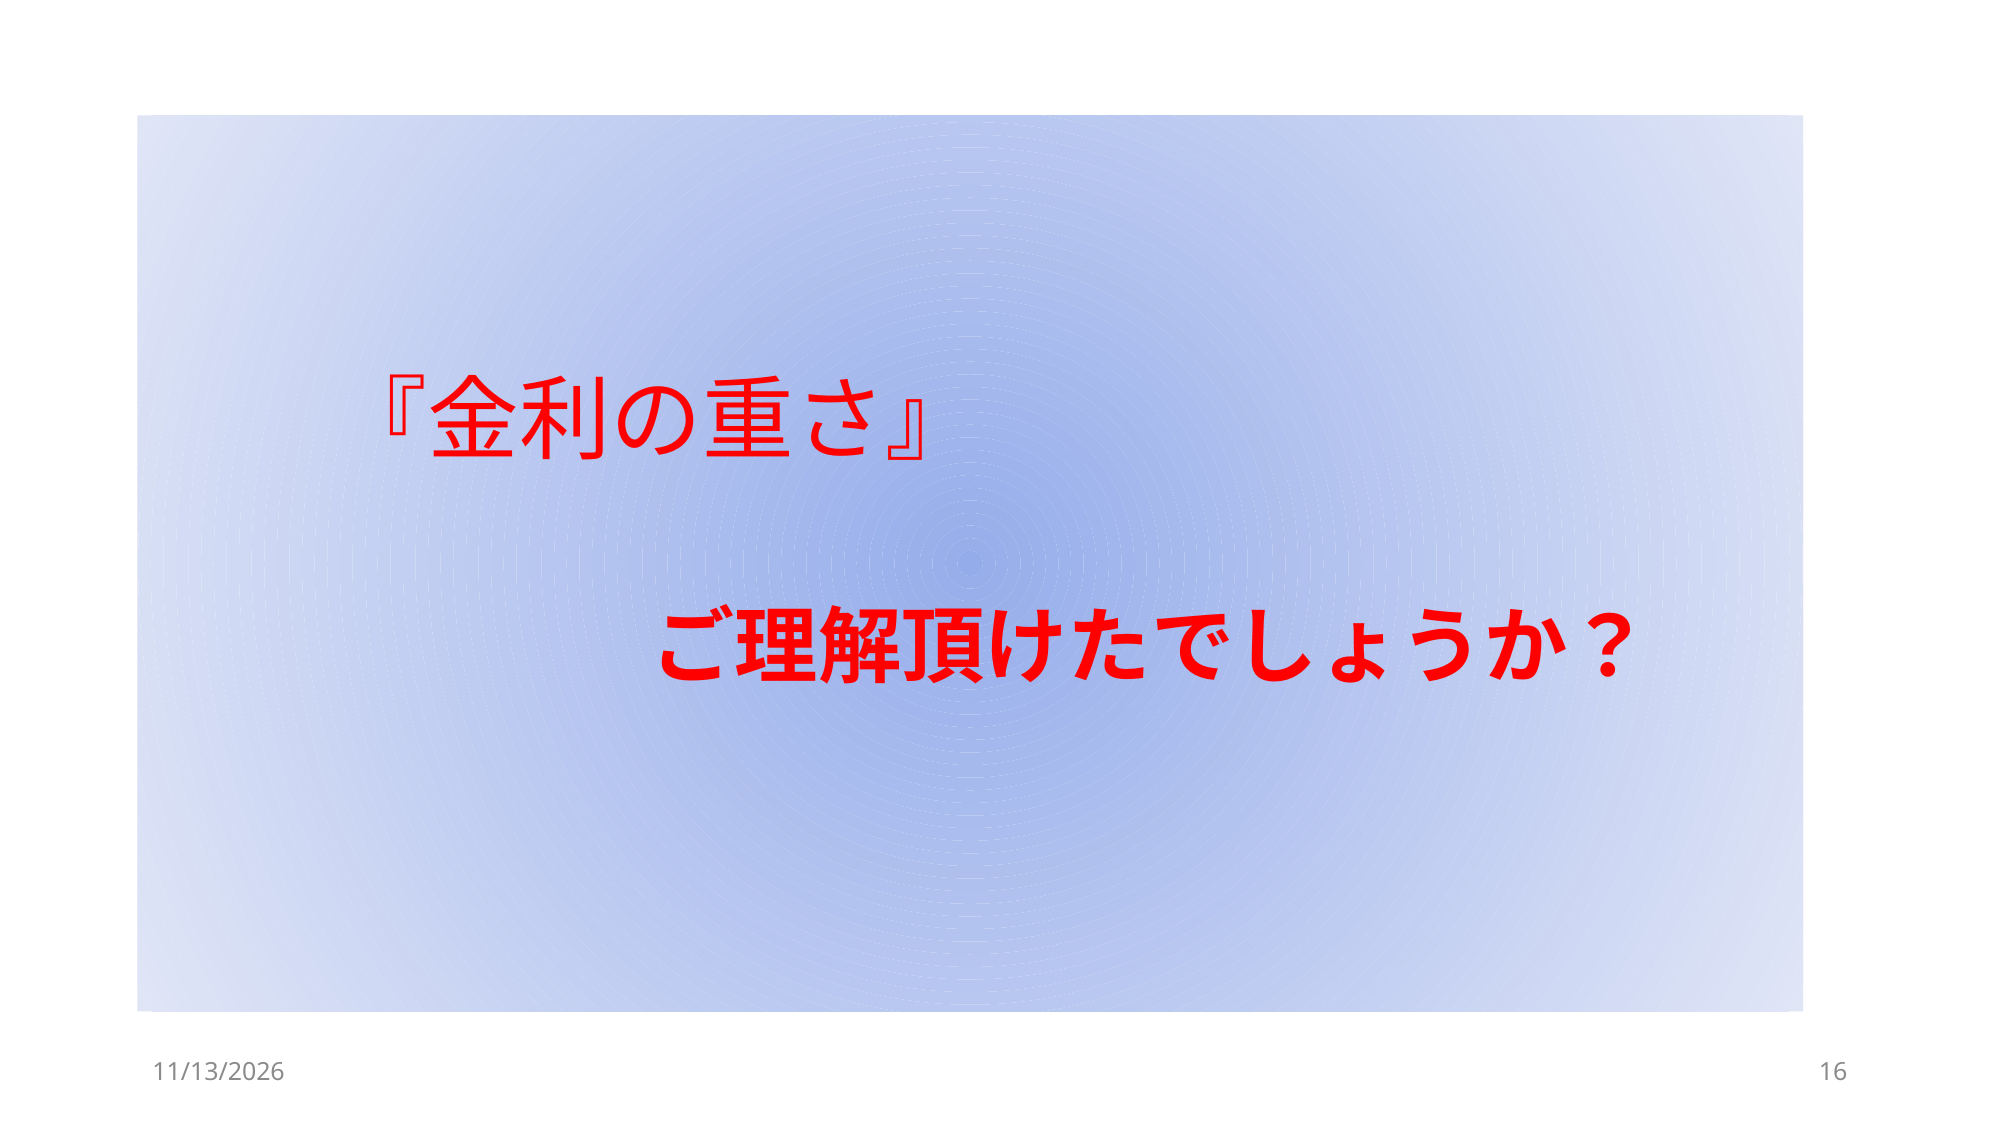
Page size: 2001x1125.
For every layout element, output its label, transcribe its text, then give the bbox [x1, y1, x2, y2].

list 『金利の重さ』 ご理解頂けたでしょうか？ [137, 115, 1804, 1012]
slide_number 16 [1412, 1042, 1863, 1103]
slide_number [137, 1042, 588, 1103]
